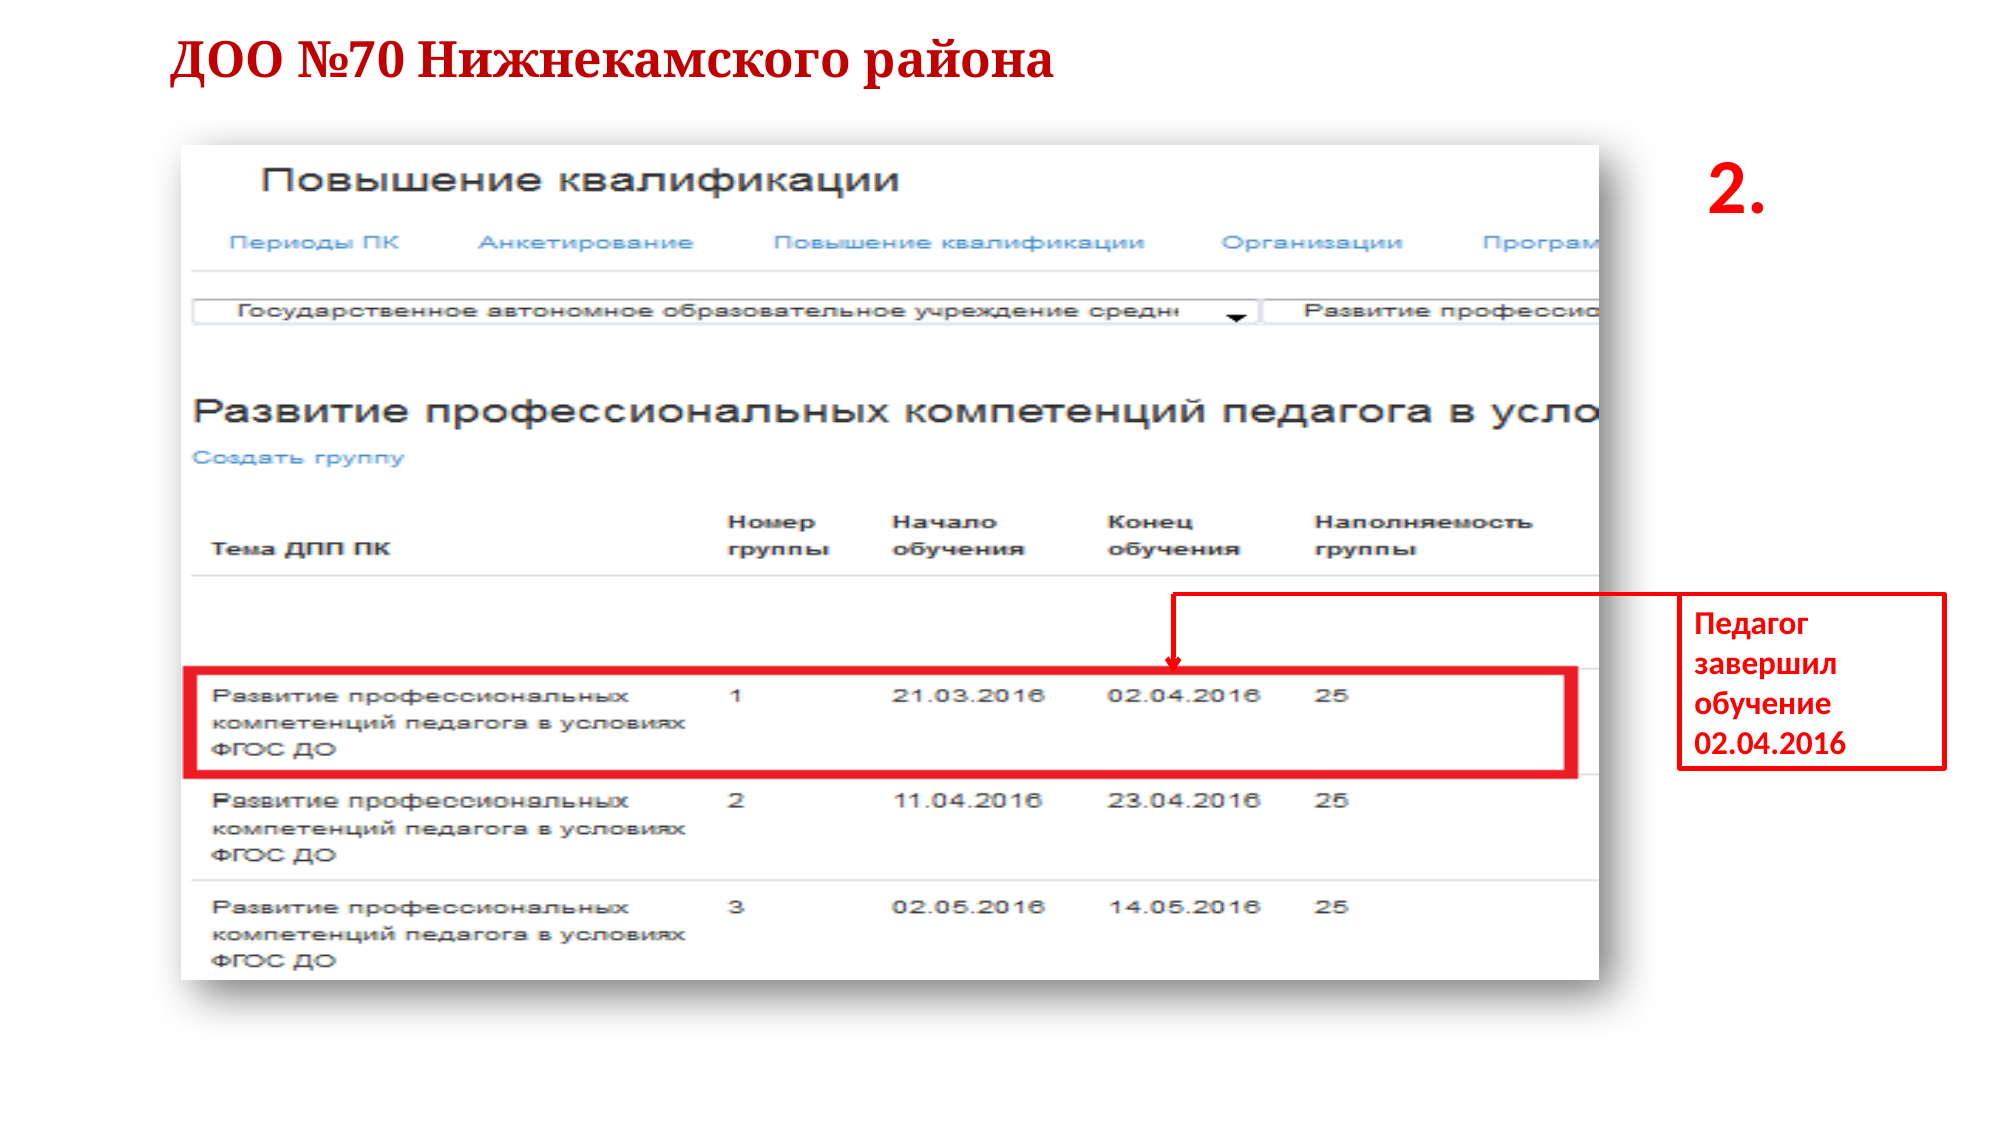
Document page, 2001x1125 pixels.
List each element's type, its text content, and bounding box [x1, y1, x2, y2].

text_box Педагог завершил обучение 02.04.2016 [1679, 593, 1945, 769]
text_box 2. [1692, 128, 1810, 237]
title ДОО №70 Нижнекамского района [155, 7, 1696, 115]
picture [180, 145, 1599, 980]
